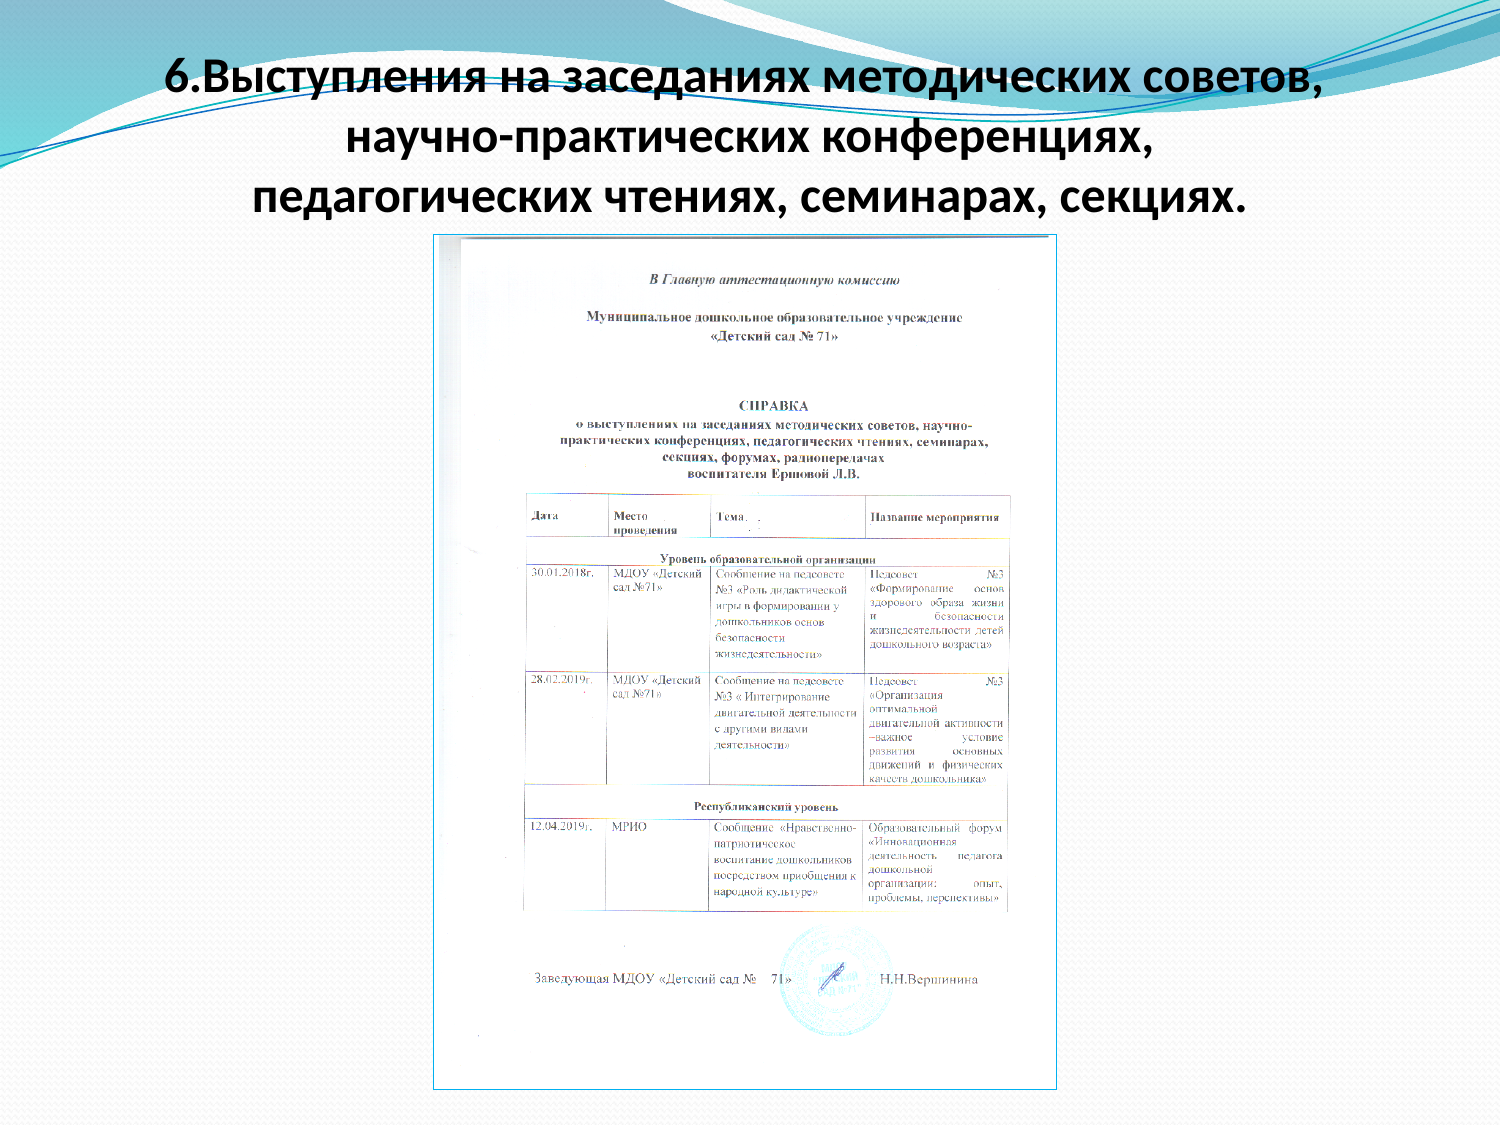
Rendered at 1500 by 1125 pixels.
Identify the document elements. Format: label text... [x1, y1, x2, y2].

text_box 6.Выступления на заседаниях методических советов, научно-практических конференциях, педагогических чтениях, семинарах, секциях. [0, 35, 1500, 230]
picture [435, 236, 1055, 1088]
